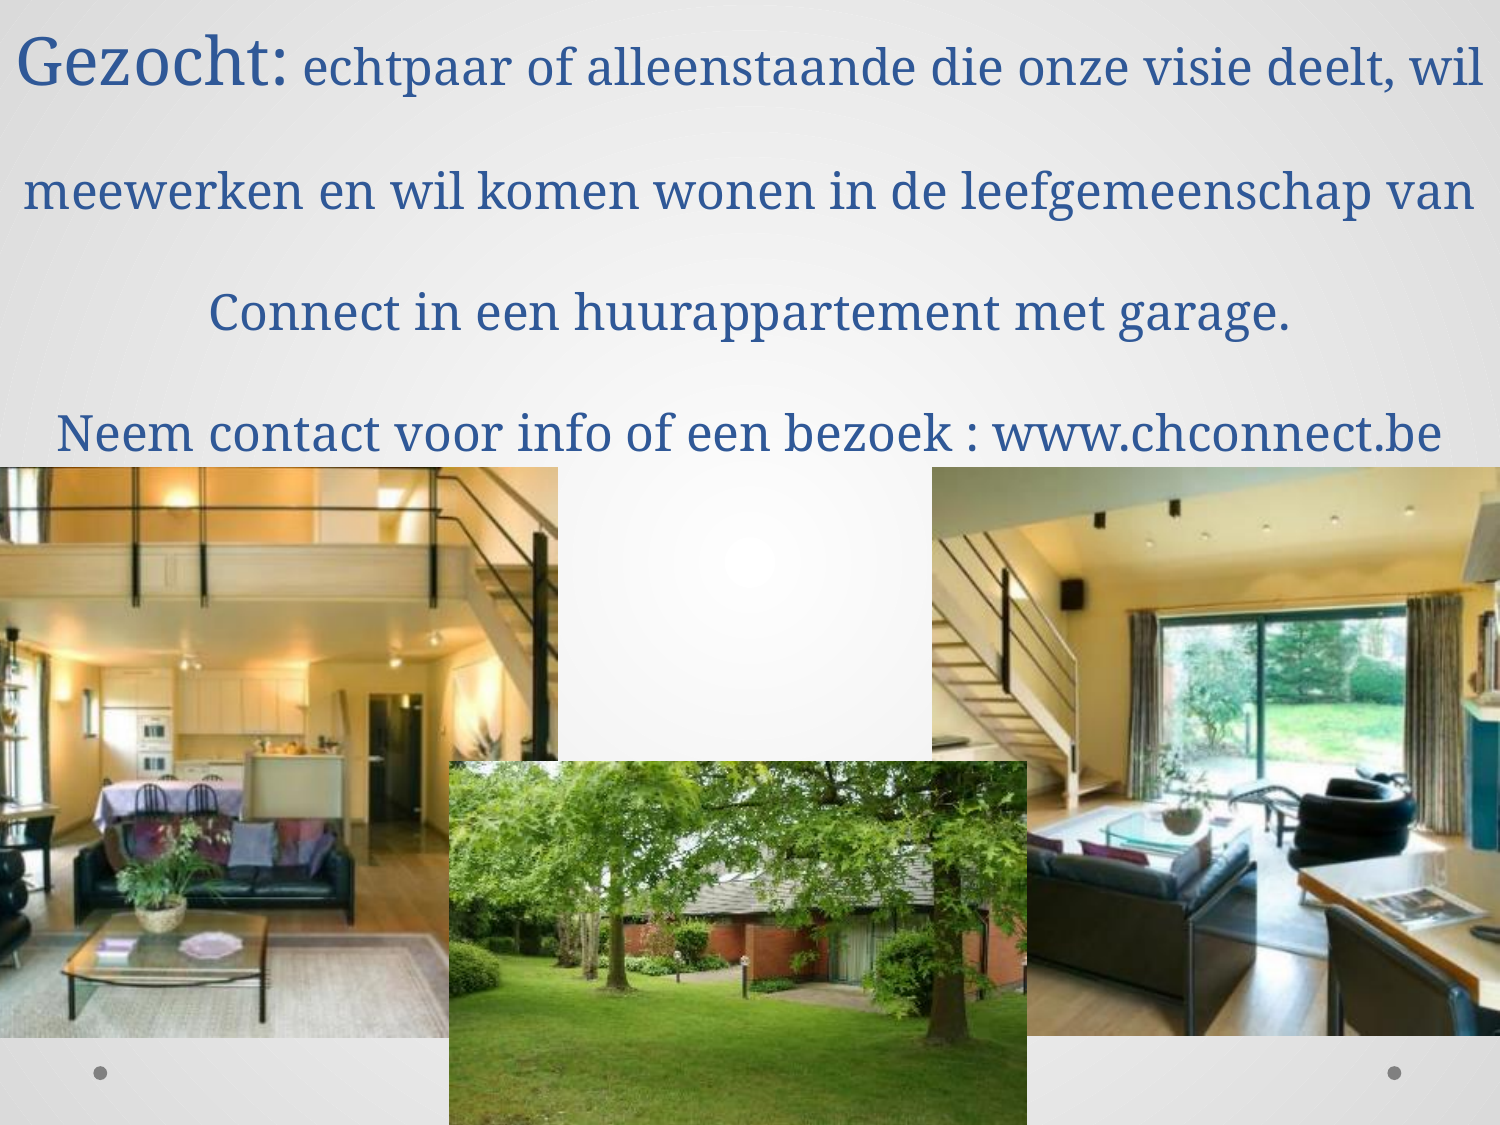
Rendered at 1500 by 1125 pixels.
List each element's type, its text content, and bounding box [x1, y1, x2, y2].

picture [0, 467, 1500, 1125]
title Gezocht: echtpaar of alleenstaande die onze visie deelt, wil meewerken en wil komen wonen in de leefgemeenschap van Connect in een huurappartement met garage. Neem contact voor info of een bezoek : www.chconnect.be [0, 271, 1500, 590]
